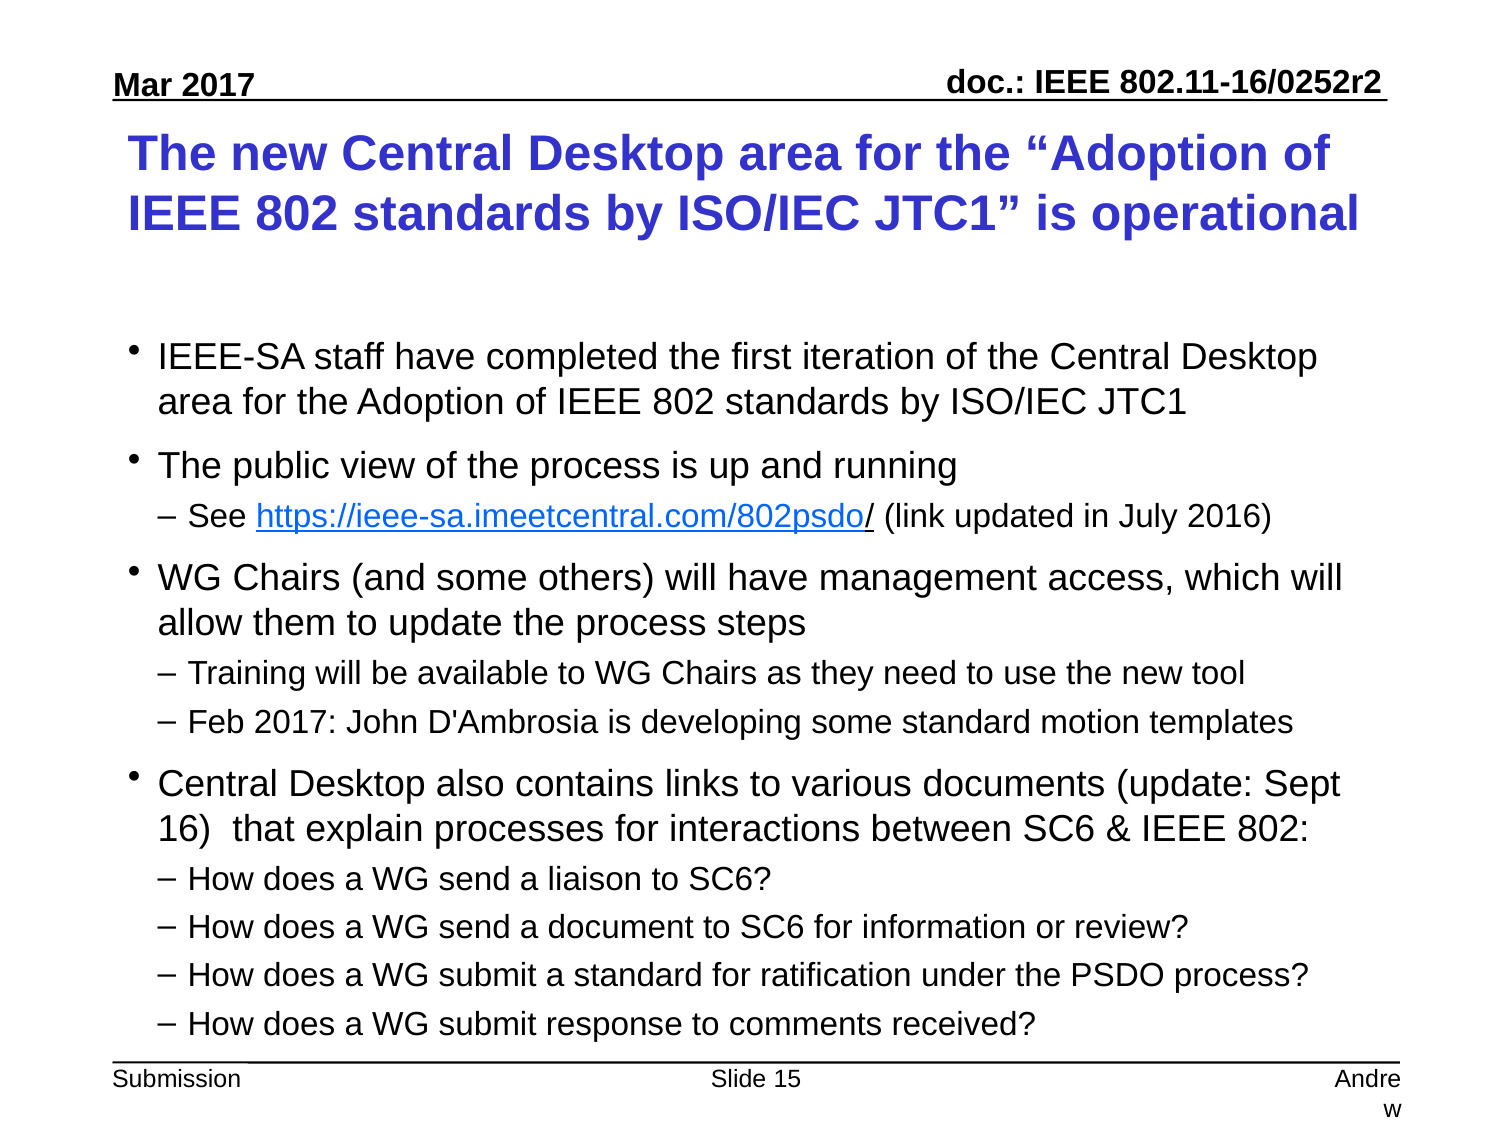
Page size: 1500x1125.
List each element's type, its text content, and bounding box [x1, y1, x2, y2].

title The new Central Desktop area for the “Adoption of IEEE 802 standards by ISO/IEC JTC1” is operational [112, 112, 1388, 288]
footer Andrew Myles, Cisco [1320, 1061, 1402, 1093]
slide_number Slide 15 [709, 1061, 803, 1093]
list IEEE-SA staff have completed the first iteration of the Central Desktop area for the Adoption of IEEE 802 standards by ISO/IEC JTC1 The public view of the process is up and running See https://ieee-sa.imeetcentral.com/802psdo/ (link updated in July 2016) WG Chairs (and some others) will have management access, which will allow them to update the process steps Training will be available to WG Chairs as they need to use the new tool Feb 2017: John D'Ambrosia is developing some standard motion templates Central Desktop also contains links to various documents (update: Sept 16) that explain processes for interactions between SC6 & IEEE 802: How does a WG send a liaison to SC6? How does a WG send a document to SC6 for information or review? How does a WG submit a standard for ratification under the PSDO process? How does a WG submit response to comments received? [112, 324, 1388, 1000]
